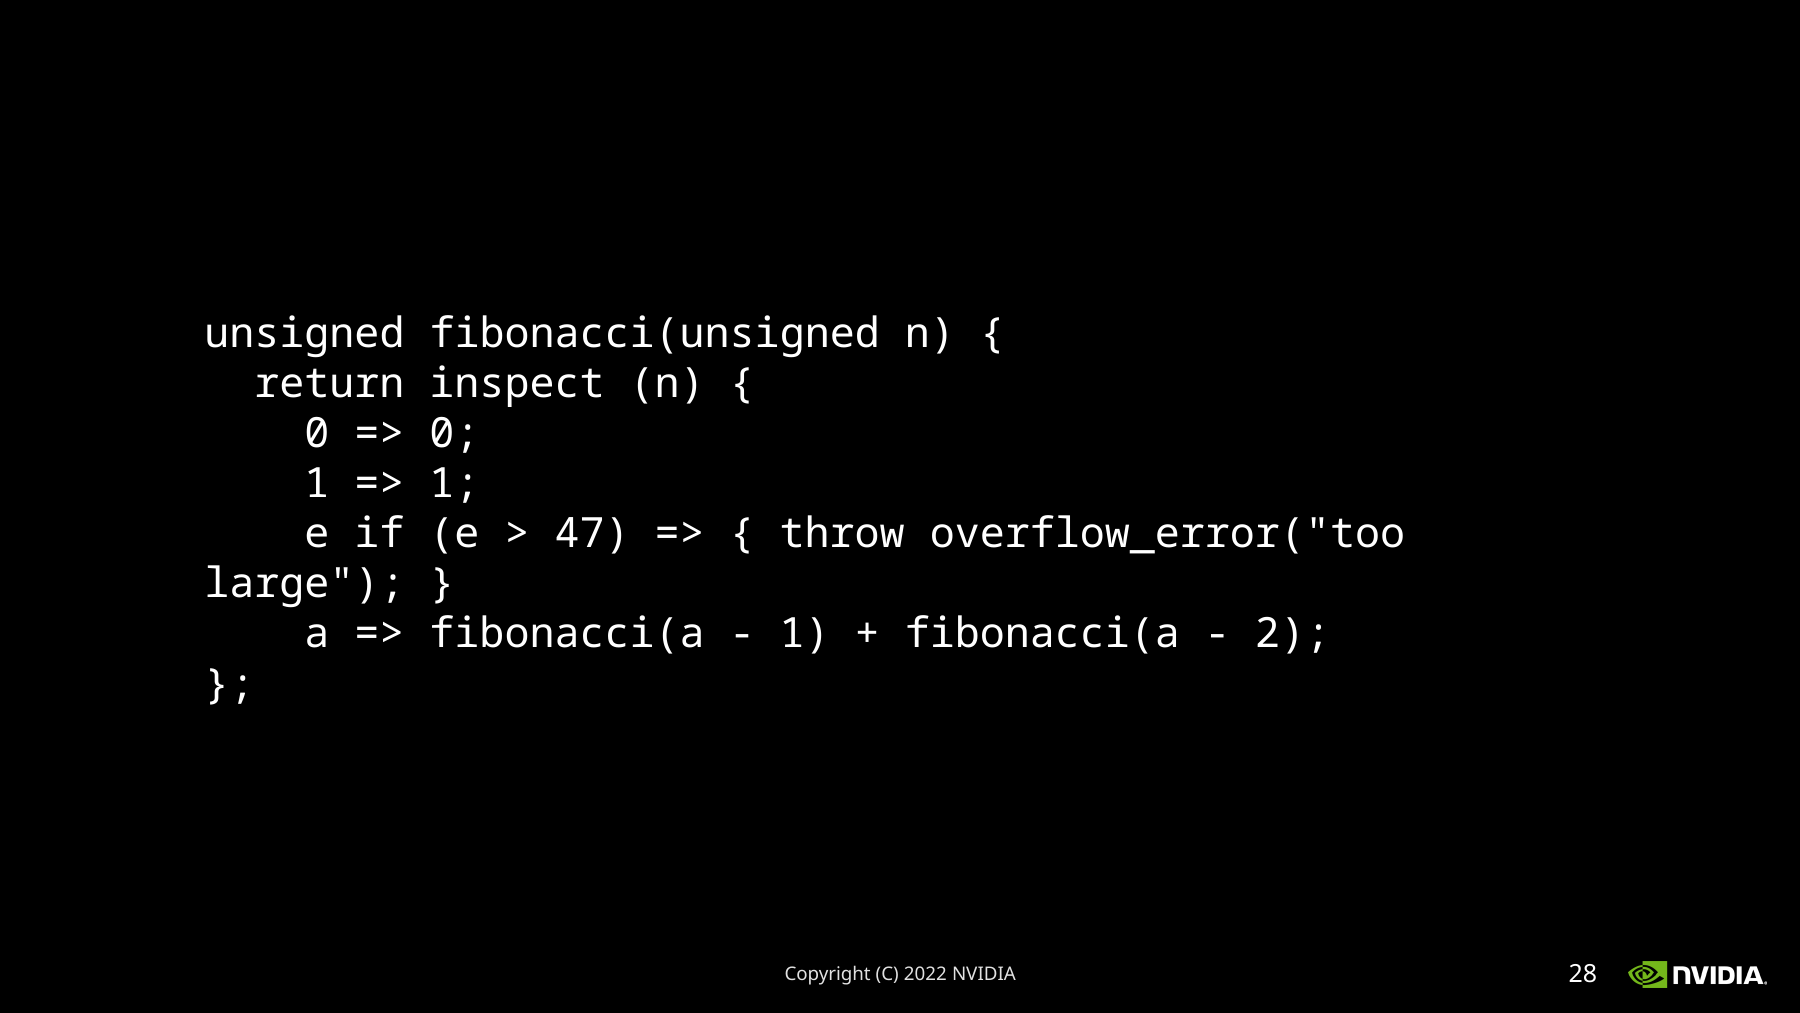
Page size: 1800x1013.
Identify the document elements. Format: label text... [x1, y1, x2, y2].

picture [1628, 961, 1767, 988]
slide_number 28 [1273, 947, 1613, 1002]
list unsigned fibonacci(unsigned n) { return inspect (n) { 0 => 0; 1 => 1; e if (e > 47) => { throw overflow_error("too large"); } a => fibonacci(a - 1) + fibonacci(a - 2); }; [189, 88, 1613, 924]
footer Copyright (C) 2022 NVIDIA [594, 947, 1206, 1002]
